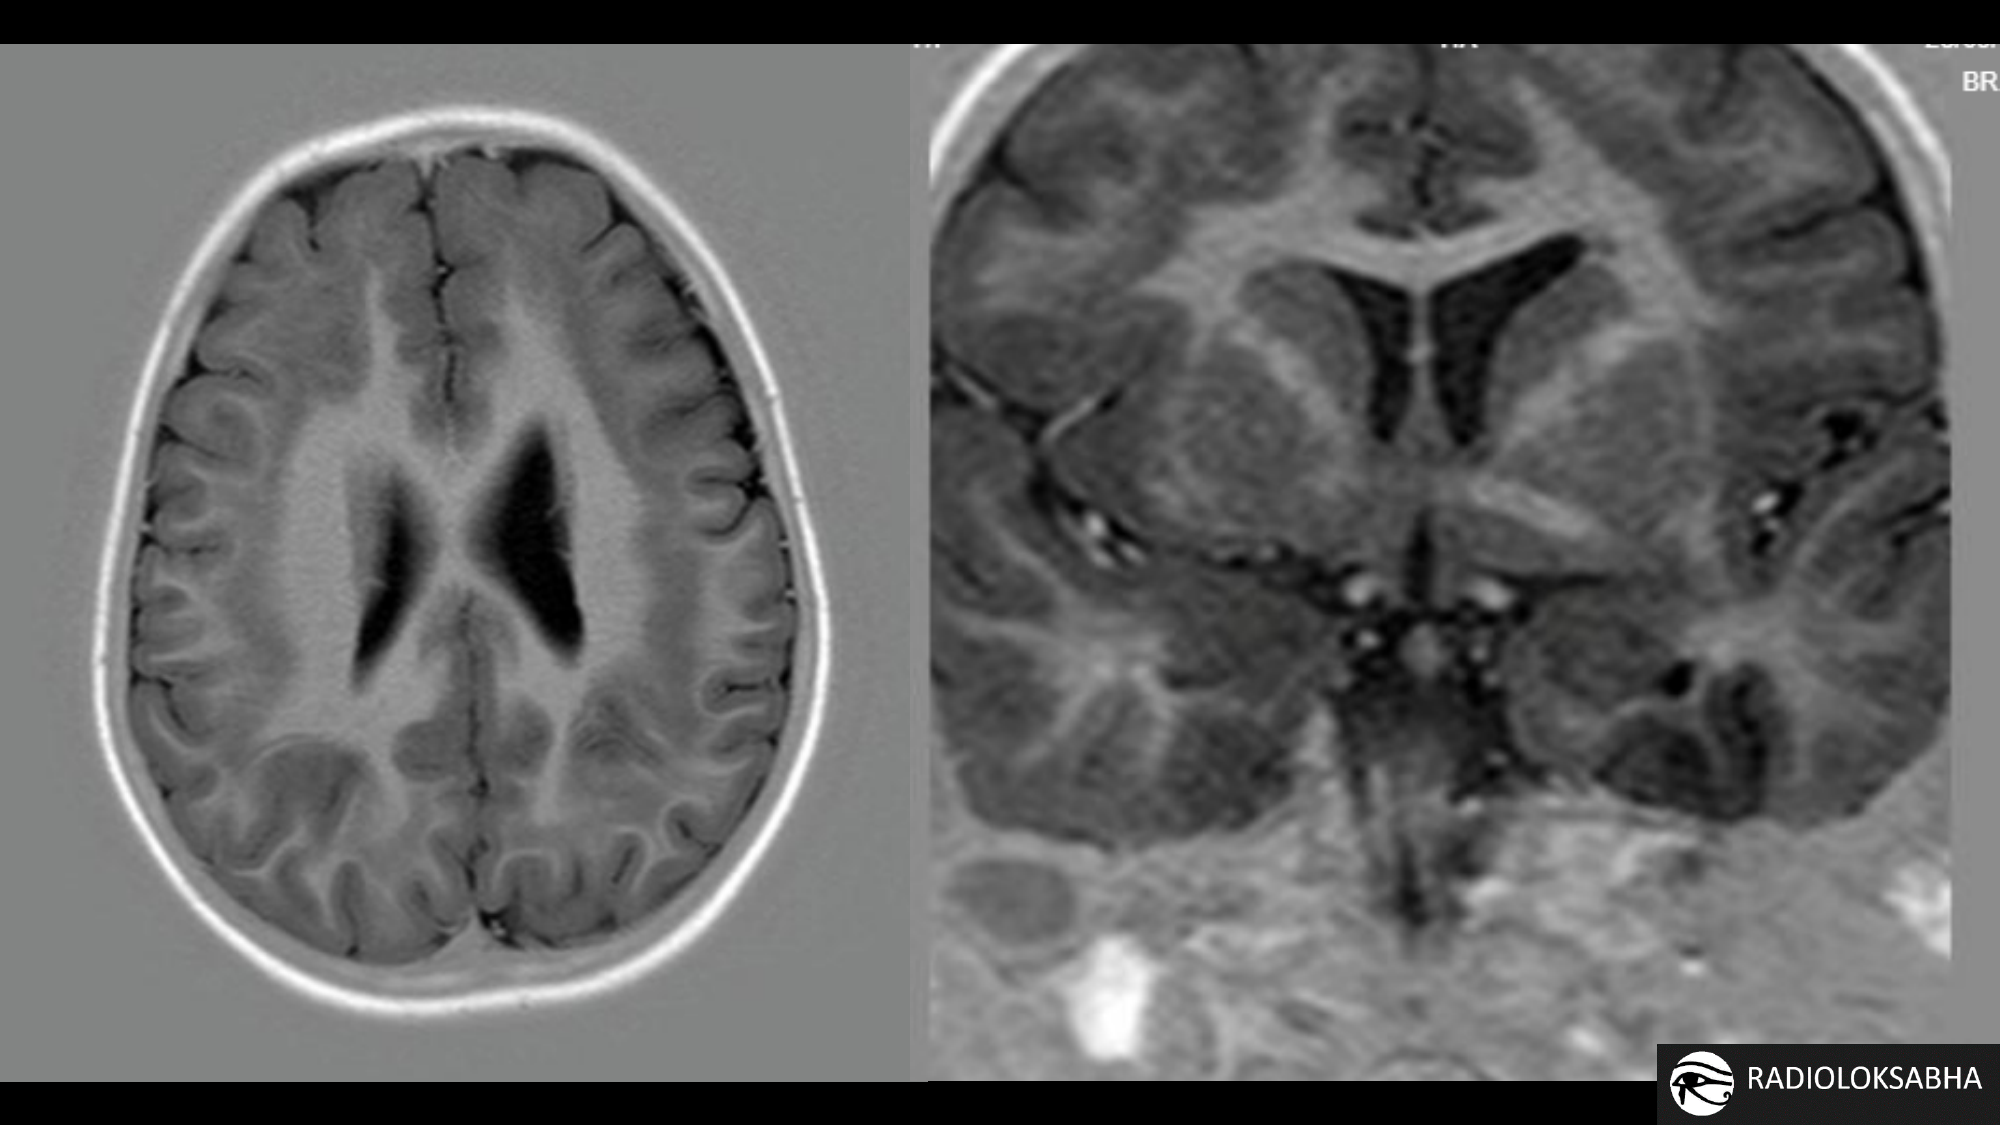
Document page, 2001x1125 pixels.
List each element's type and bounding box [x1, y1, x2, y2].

list [0, 44, 928, 1082]
picture [910, 44, 2000, 1125]
